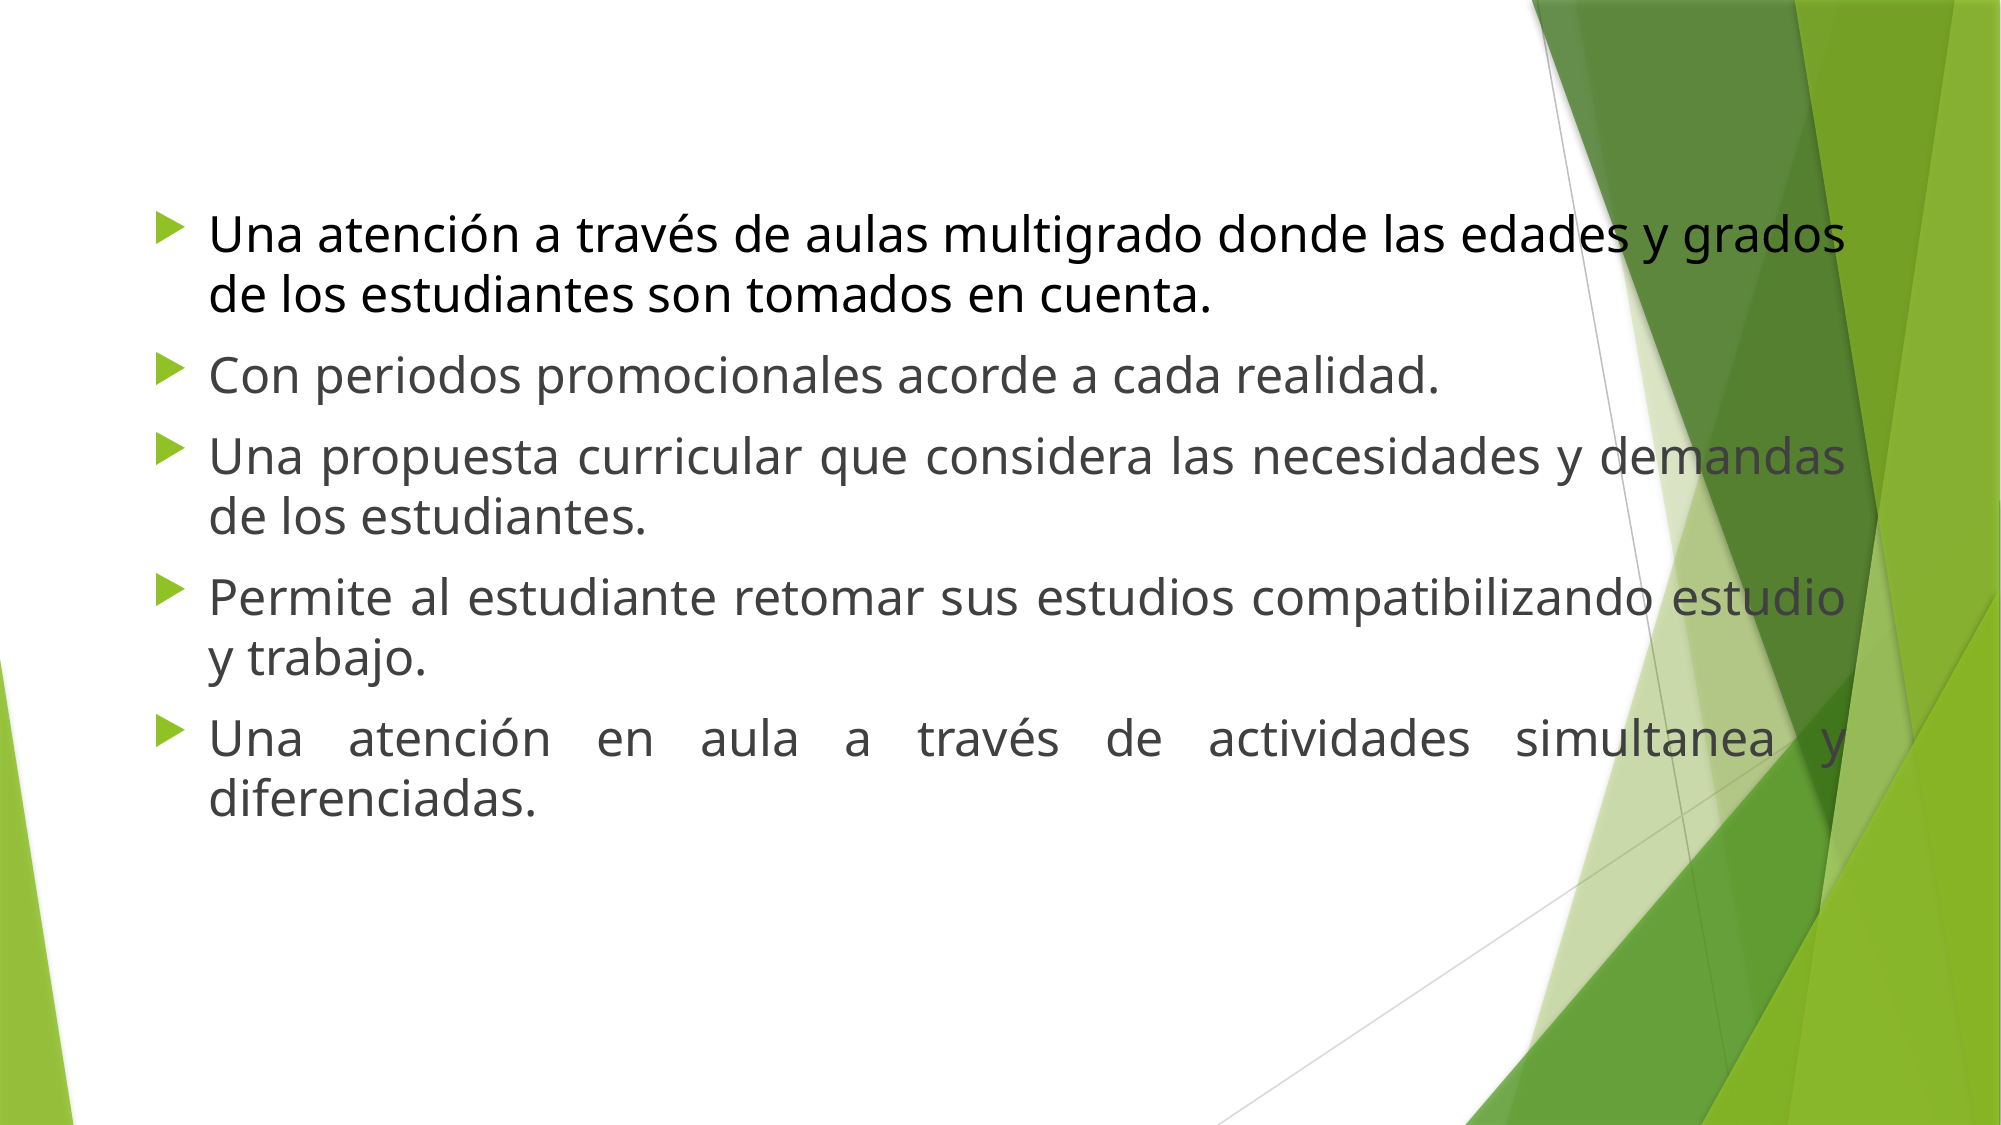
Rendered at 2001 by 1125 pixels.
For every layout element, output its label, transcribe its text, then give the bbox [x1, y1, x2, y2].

list Una atención a través de aulas multigrado donde las edades y grados de los estudiantes son tomados en cuenta. Con periodos promocionales acorde a cada realidad. Una propuesta curricular que considera las necesidades y demandas de los estudiantes. Permite al estudiante retomar sus estudios compatibilizando estudio y trabajo. Una atención en aula a través de actividades simultanea y diferenciadas. [137, 114, 1863, 1014]
